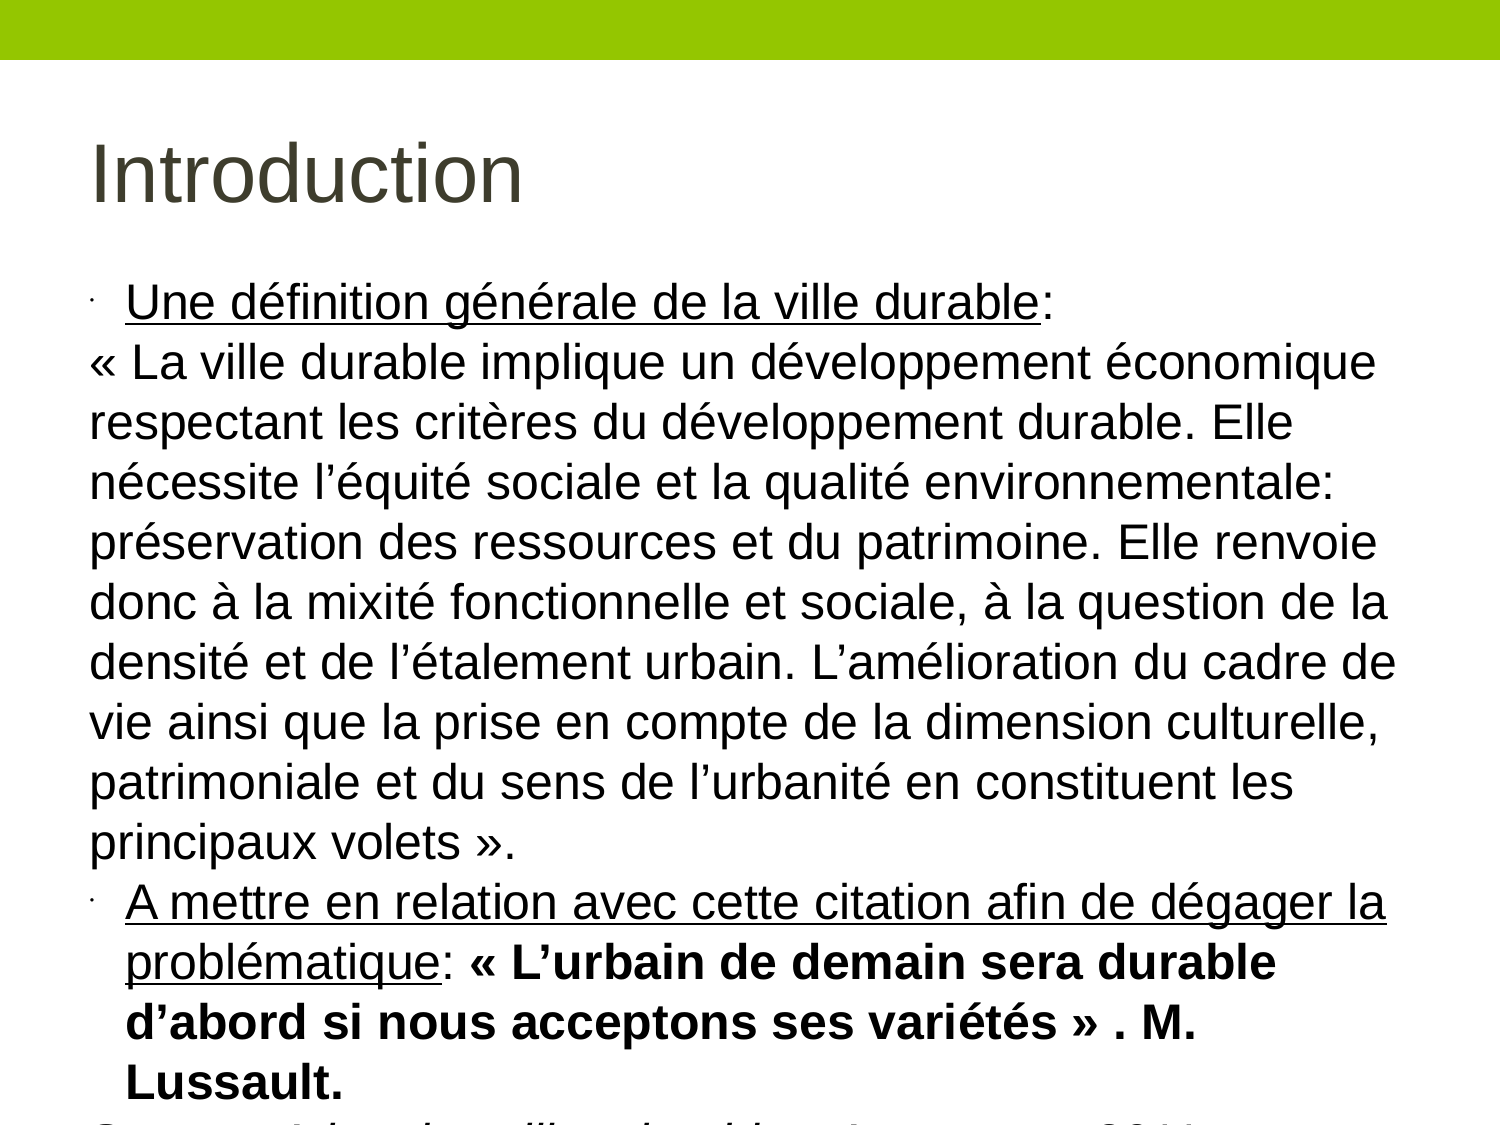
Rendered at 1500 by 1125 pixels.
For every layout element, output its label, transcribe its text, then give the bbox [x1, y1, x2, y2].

text_box Une définition générale de la ville durable: « La ville durable implique un développement économique respectant les critères du développement durable. Elle nécessite l’équité sociale et la qualité environnementale: préservation des ressources et du patrimoine. Elle renvoie donc à la mixité fonctionnelle et sociale, à la question de la densité et de l’étalement urbain. L’amélioration du cadre de vie ainsi que la prise en compte de la dimension culturelle, patrimoniale et du sens de l’urbanité en constituent les principaux volets ». A mettre en relation avec cette citation afin de dégager la problématique: « L’urbain de demain sera durable d’abord si nous acceptons ses variétés » . M. Lussault. Source: Atlas des villes durables, Autrement, 2011. [75, 262, 1425, 1063]
text_box Introduction [75, 87, 1425, 250]
